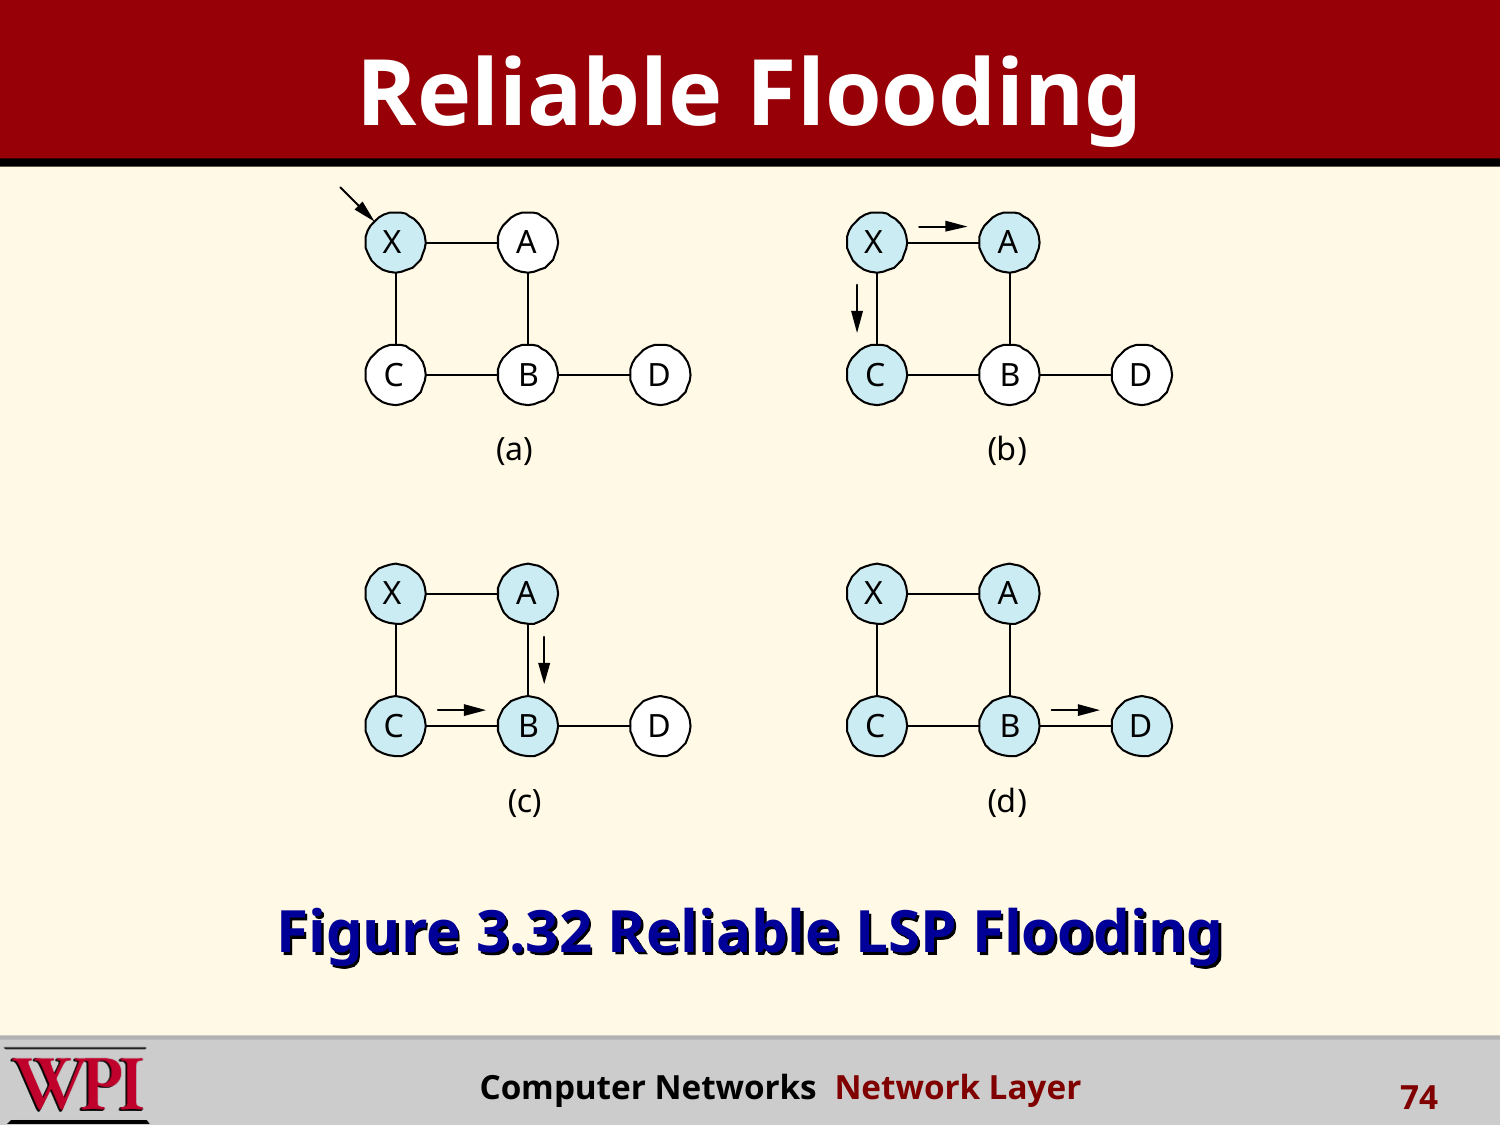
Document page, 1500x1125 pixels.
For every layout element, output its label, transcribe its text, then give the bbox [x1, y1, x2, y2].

slide_number 74 [1344, 1068, 1495, 1107]
title Figure 3.32 Reliable LSP Flooding [41, 838, 1460, 1012]
text_box Reliable Flooding [112, 7, 1388, 170]
picture [0, 1040, 1500, 1125]
picture [0, 167, 1500, 1035]
footer Computer Networks Network Layer [229, 1058, 1323, 1107]
picture [0, 0, 1500, 158]
